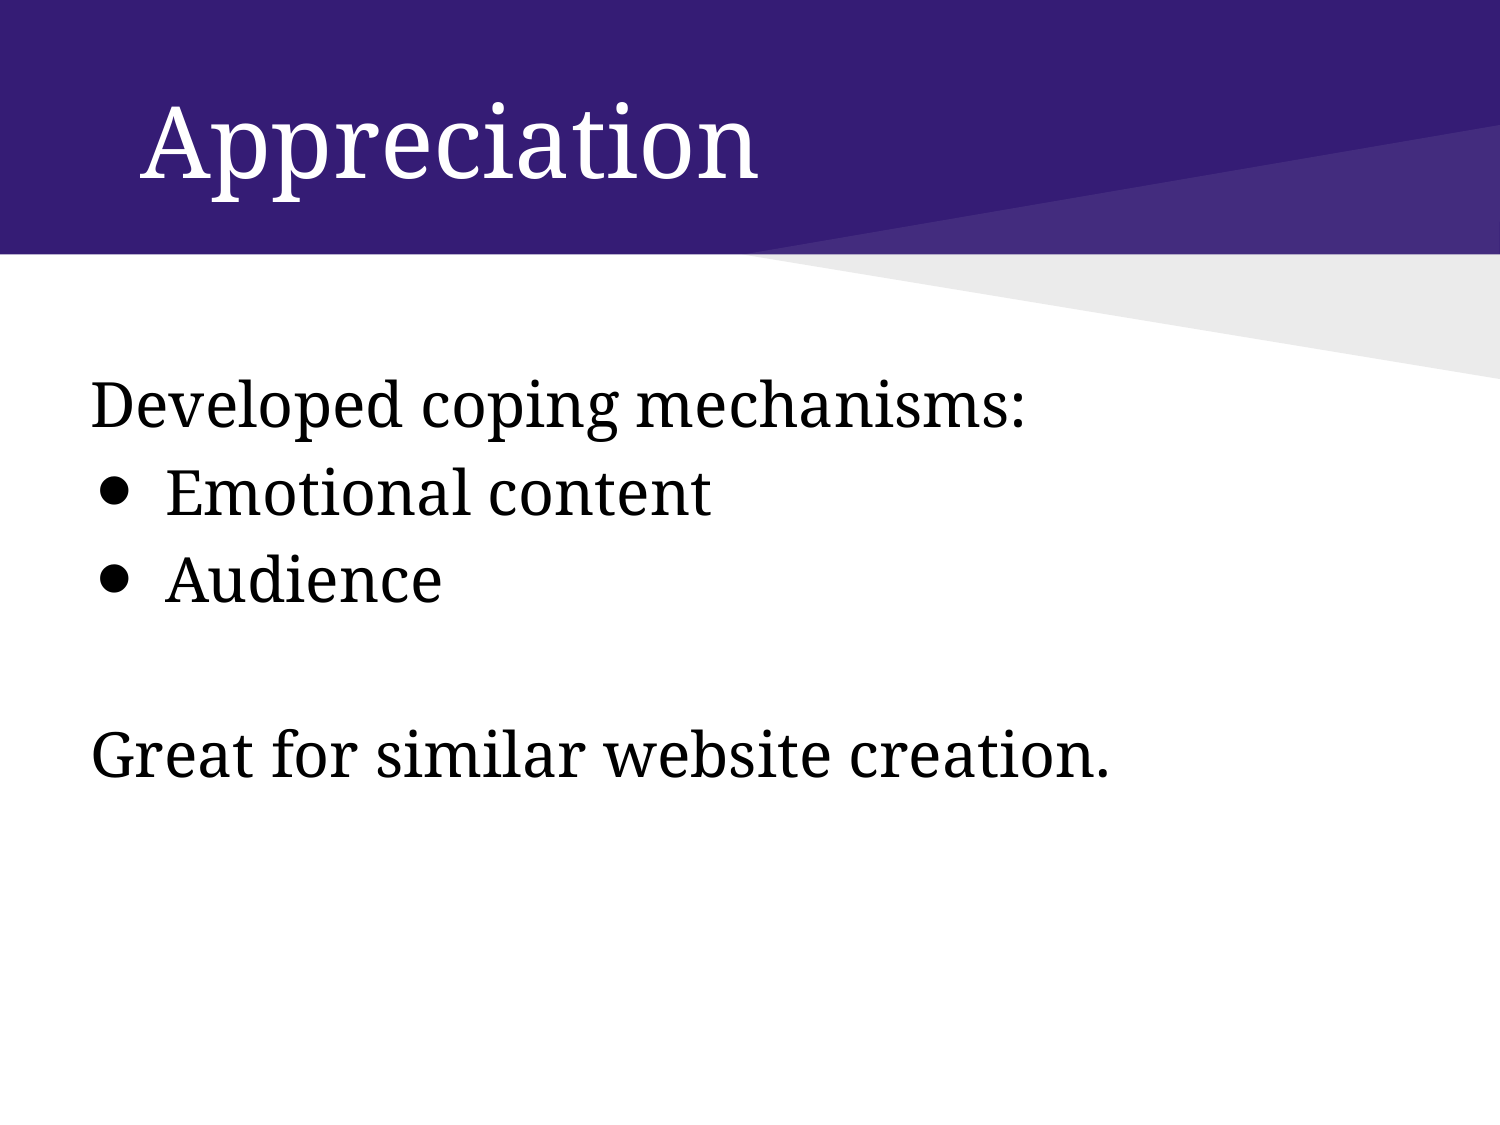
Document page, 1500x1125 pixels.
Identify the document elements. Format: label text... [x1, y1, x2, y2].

list Developed coping mechanisms: Emotional content Audience Great for similar website creation. [75, 262, 1425, 931]
title Appreciation [75, 29, 1425, 248]
